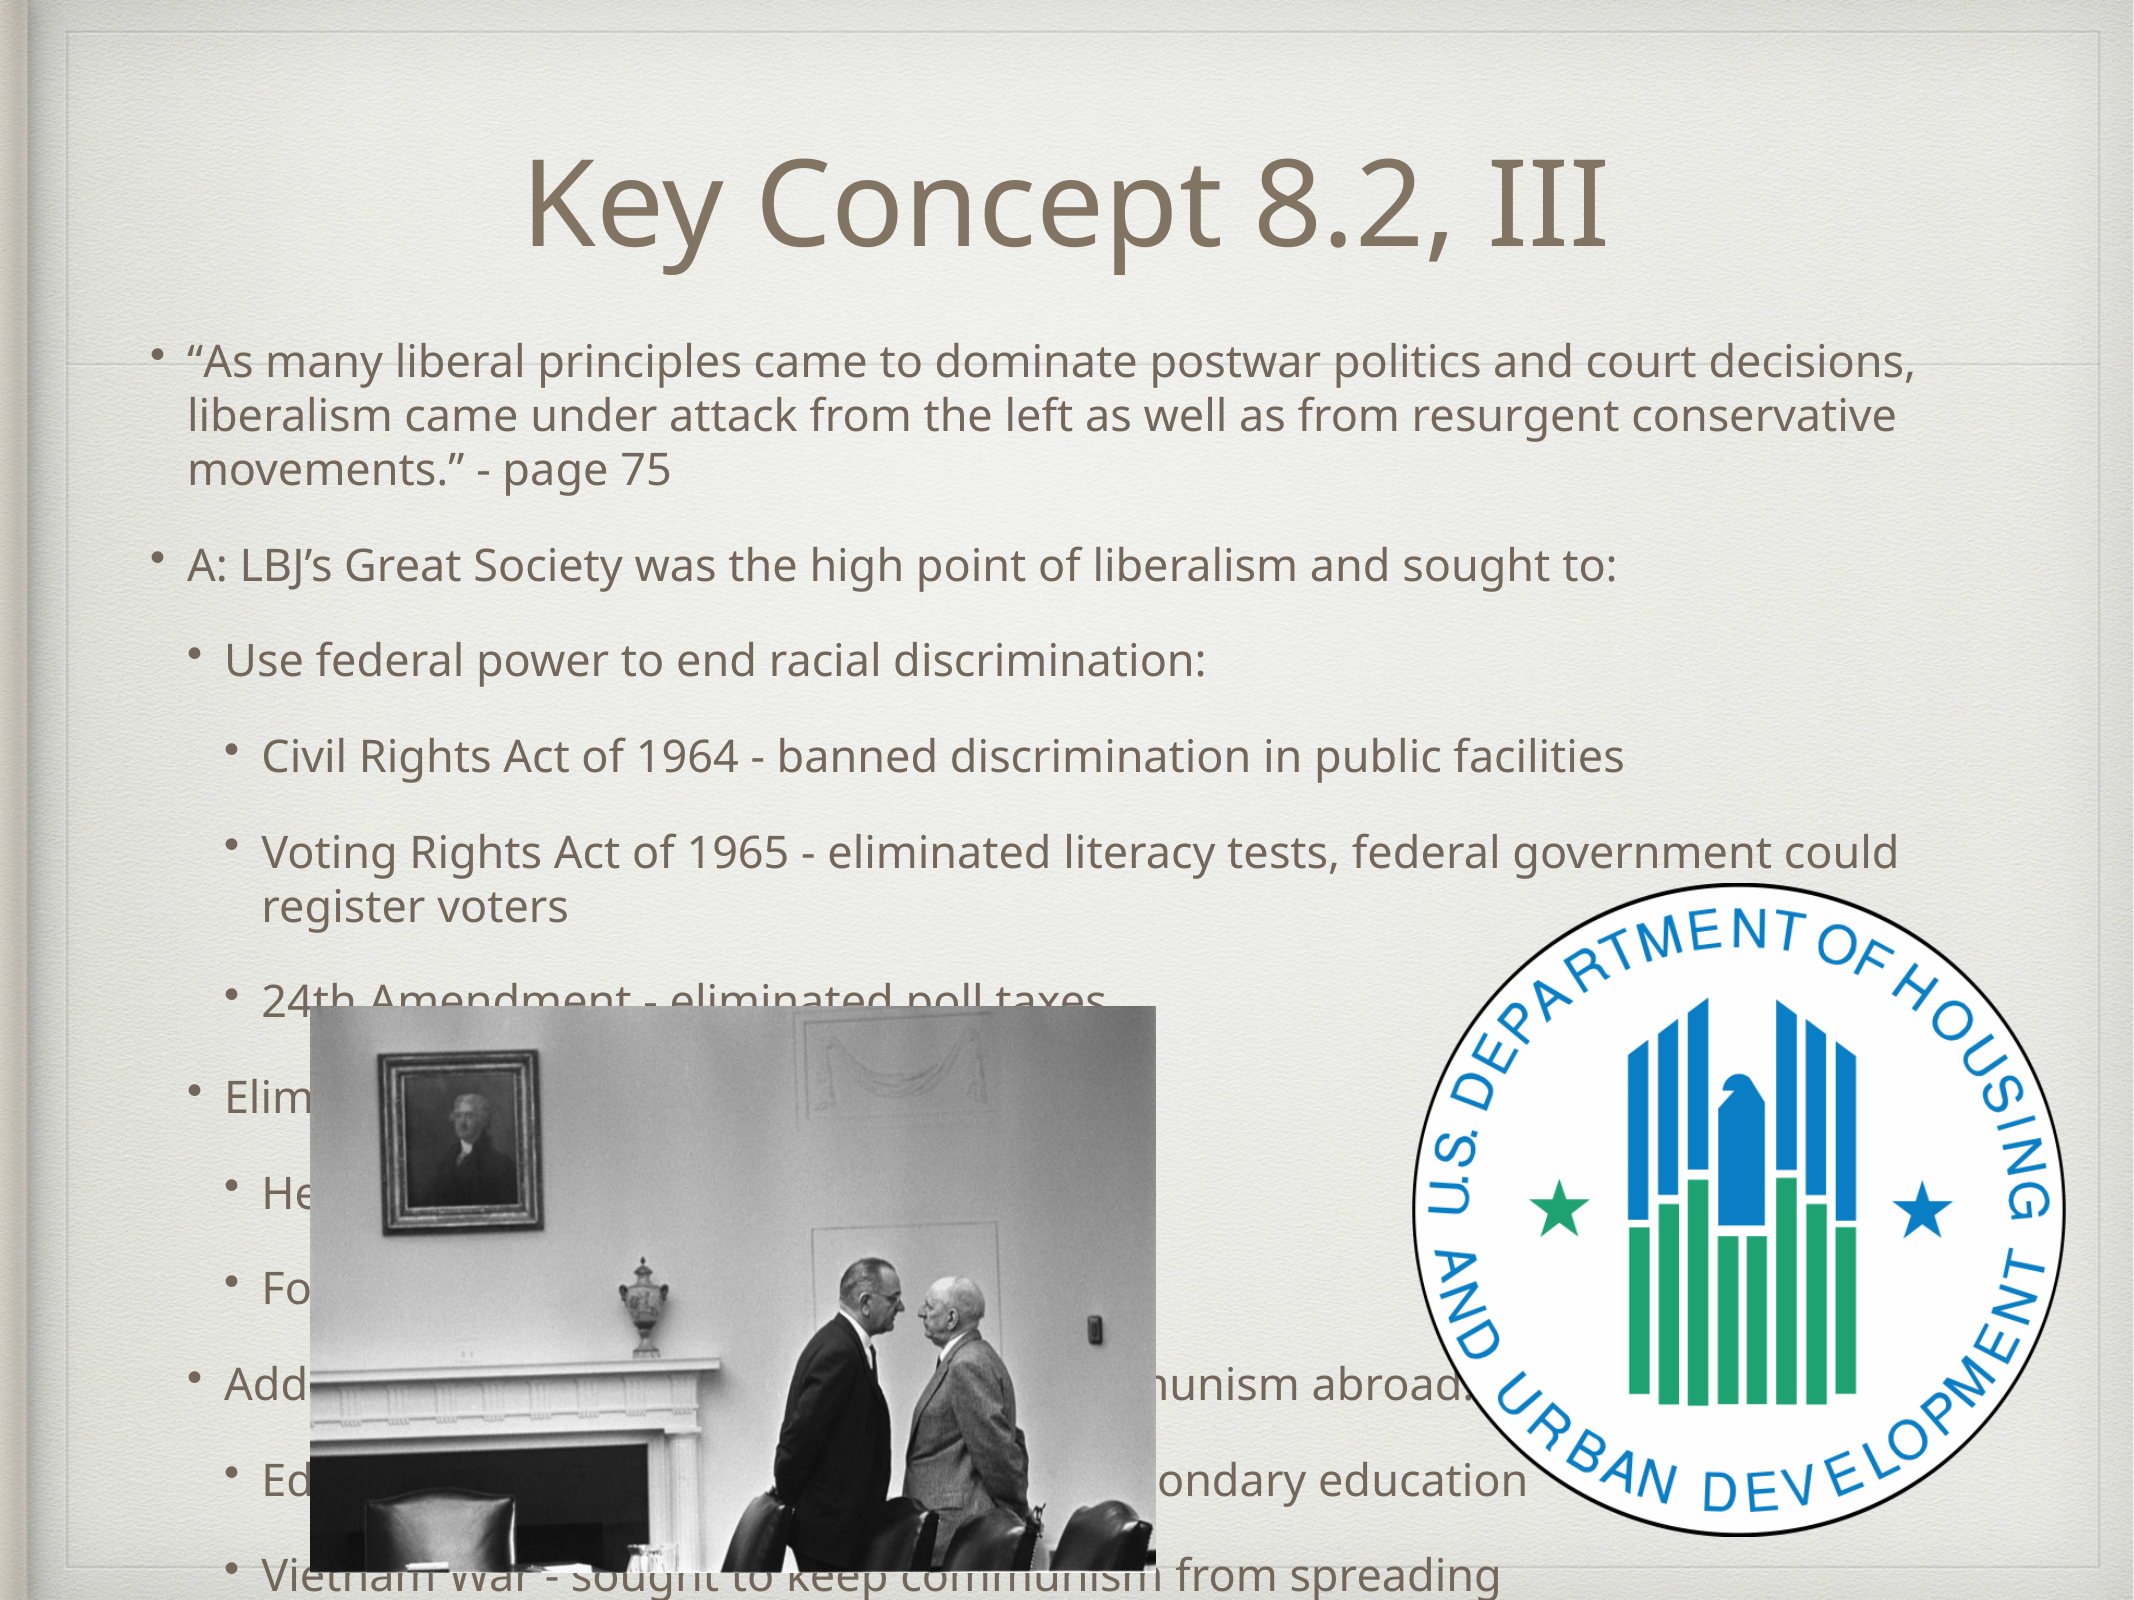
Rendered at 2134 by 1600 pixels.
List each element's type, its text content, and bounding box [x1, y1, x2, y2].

list “As many liberal principles came to dominate postwar politics and court decisions, liberalism came under attack from the left as well as from resurgent conservative movements.” - page 75 A: LBJ’s Great Society was the high point of liberalism and sought to: Use federal power to end racial discrimination: Civil Rights Act of 1964 - banned discrimination in public facilities Voting Rights Act of 1965 - eliminated literacy tests, federal government could register voters 24th Amendment - eliminated poll taxes Eliminate poverty: Head Start Program, HUD Foodstamps, Medicare, and Medicaid Address other social issues and attack communism abroad: Education - provided $ for primary and secondary education Vietnam War - sought to keep communism from spreading [149, 364, 1984, 1569]
picture [0, 0, 2134, 1600]
title Key Concept 8.2, III [149, 51, 1984, 345]
